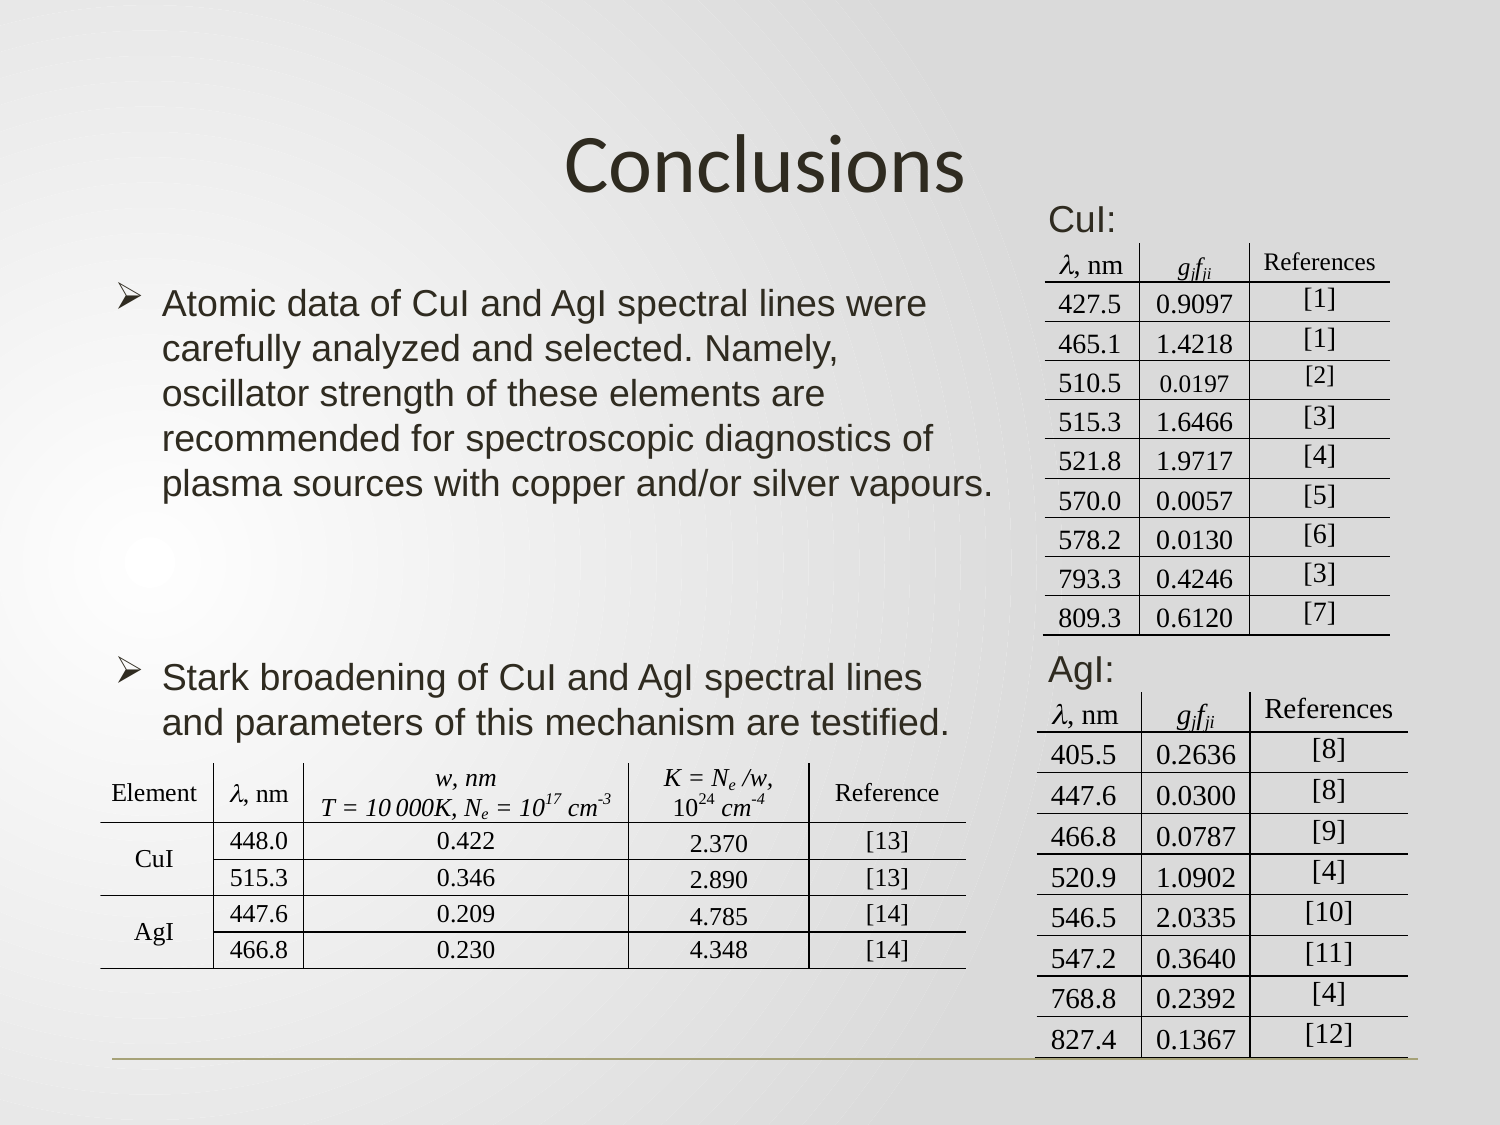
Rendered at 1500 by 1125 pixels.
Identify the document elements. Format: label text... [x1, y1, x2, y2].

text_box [737, 691, 1500, 1095]
text_box AgI: [1033, 678, 1130, 684]
text_box Stark broadening of CuI and AgI spectral lines and parameters of this mechanism are testified. [100, 645, 986, 750]
text_box CuI: [1033, 187, 1132, 235]
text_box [99, 762, 734, 1001]
text_box Conclusions [124, 101, 1407, 217]
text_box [751, 242, 1500, 671]
text_box Atomic data of CuI and AgI spectral lines were carefully analyzed and selected. Namely, oscillator strength of these elements are recommended for spectroscopic diagnostics of plasma sources with copper and/or silver vapours. [100, 271, 748, 511]
